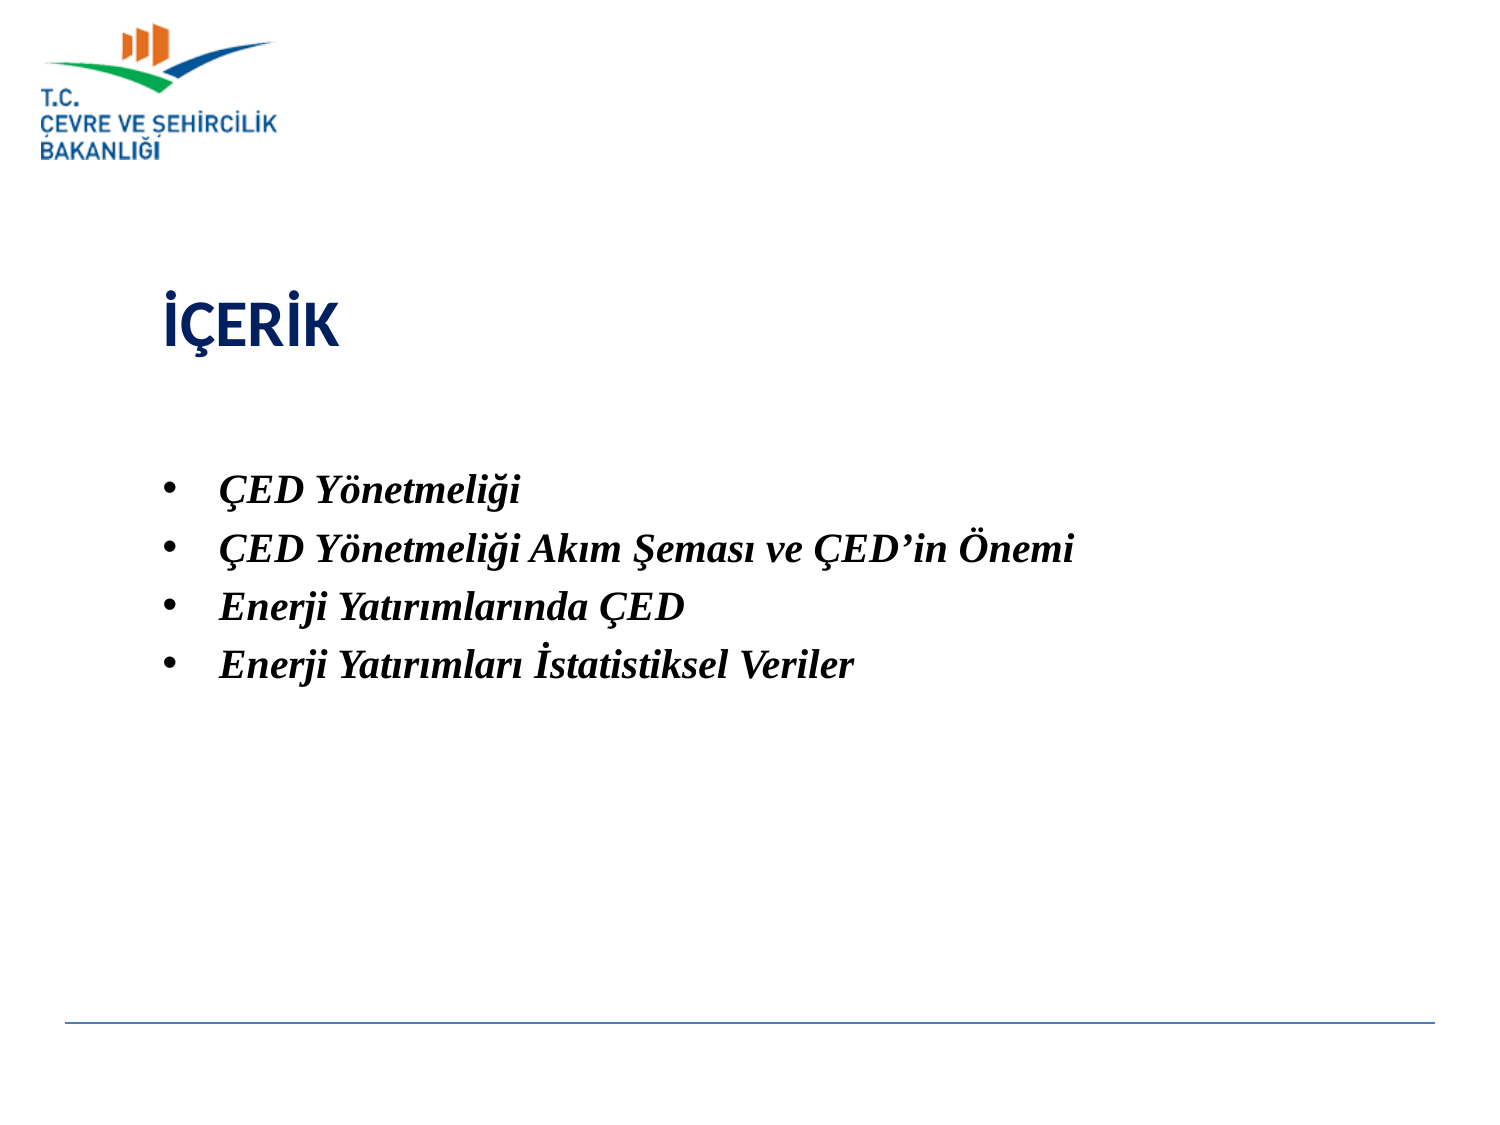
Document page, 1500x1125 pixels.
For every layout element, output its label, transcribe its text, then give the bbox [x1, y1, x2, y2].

picture [40, 18, 278, 160]
list ÇED Yönetmeliği ÇED Yönetmeliği Akım Şeması ve ÇED’in Önemi Enerji Yatırımlarında ÇED Enerji Yatırımları İstatistiksel Veriler [147, 338, 1303, 906]
title İÇERİK [147, 186, 1365, 374]
